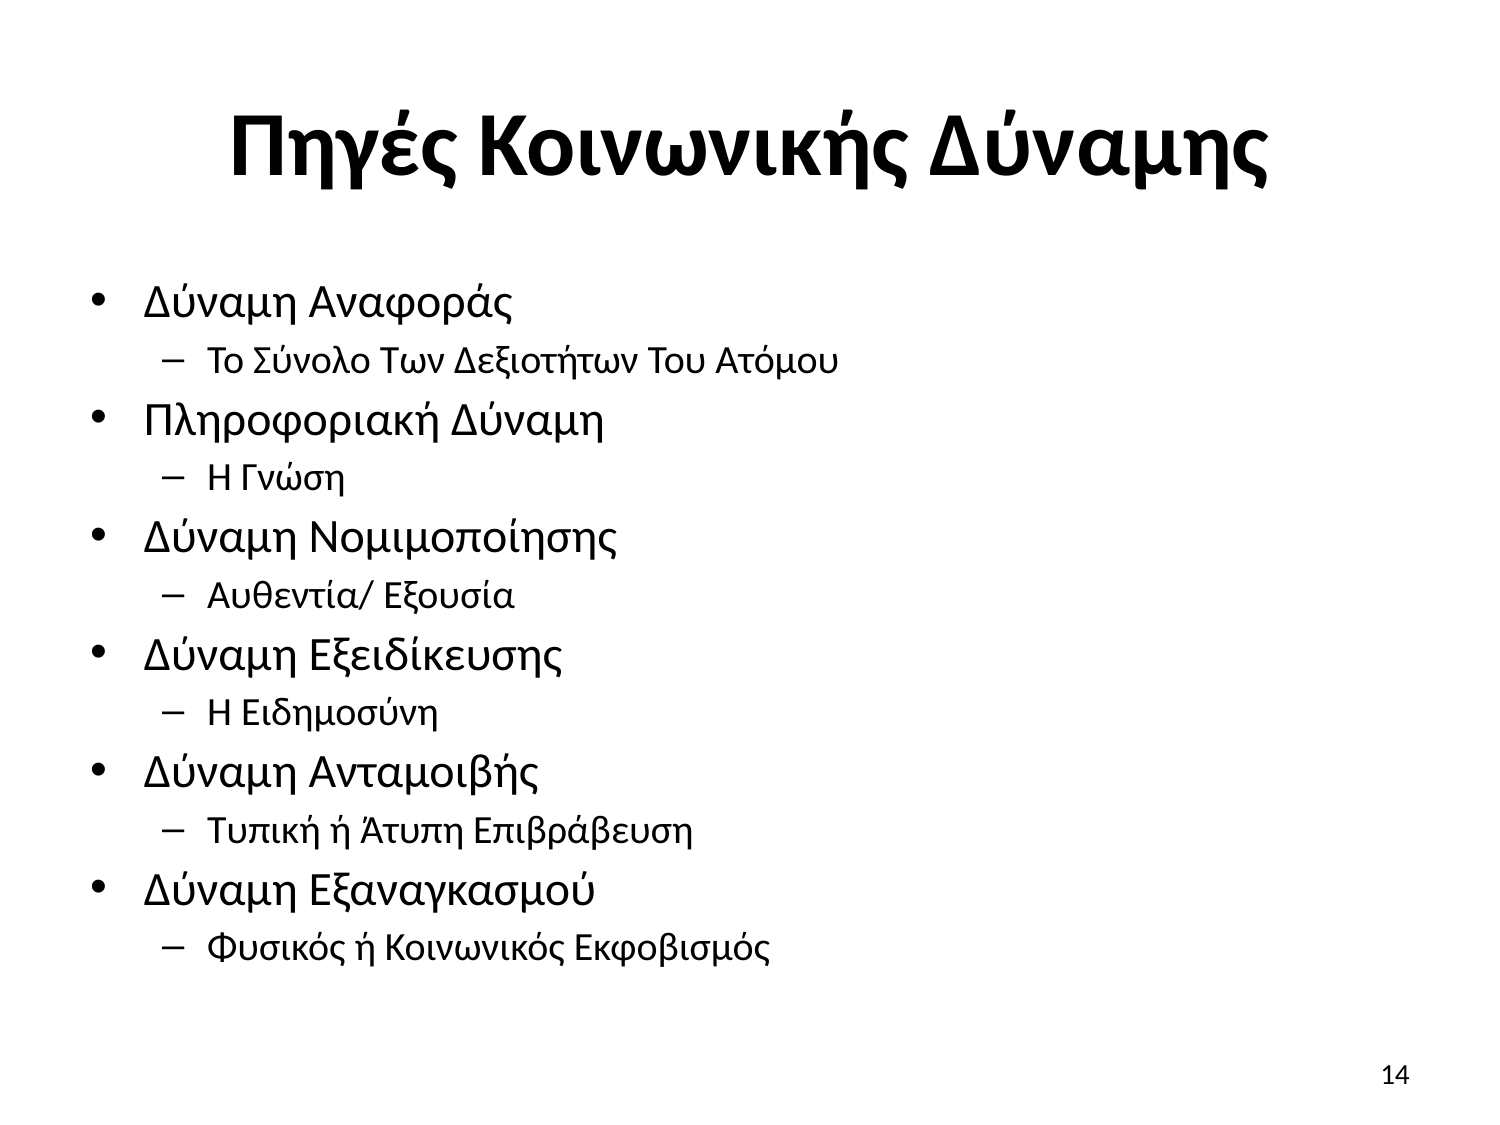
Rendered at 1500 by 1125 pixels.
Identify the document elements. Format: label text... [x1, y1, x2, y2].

list Δύναμη Αναφοράς Το Σύνολο Των Δεξιοτήτων Του Ατόμου Πληροφοριακή Δύναμη Η Γνώση Δύναμη Νομιμοποίησης Αυθεντία/ Εξουσία Δύναμη Εξειδίκευσης Η Ειδημοσύνη Δύναμη Ανταμοιβής Τυπική ή Άτυπη Επιβράβευση Δύναμη Εξαναγκασμού Φυσικός ή Κοινωνικός Εκφοβισμός [75, 262, 1425, 1005]
title Πηγές Κοινωνικής Δύναμης [75, 45, 1425, 233]
slide_number 14 [1074, 1042, 1425, 1103]
